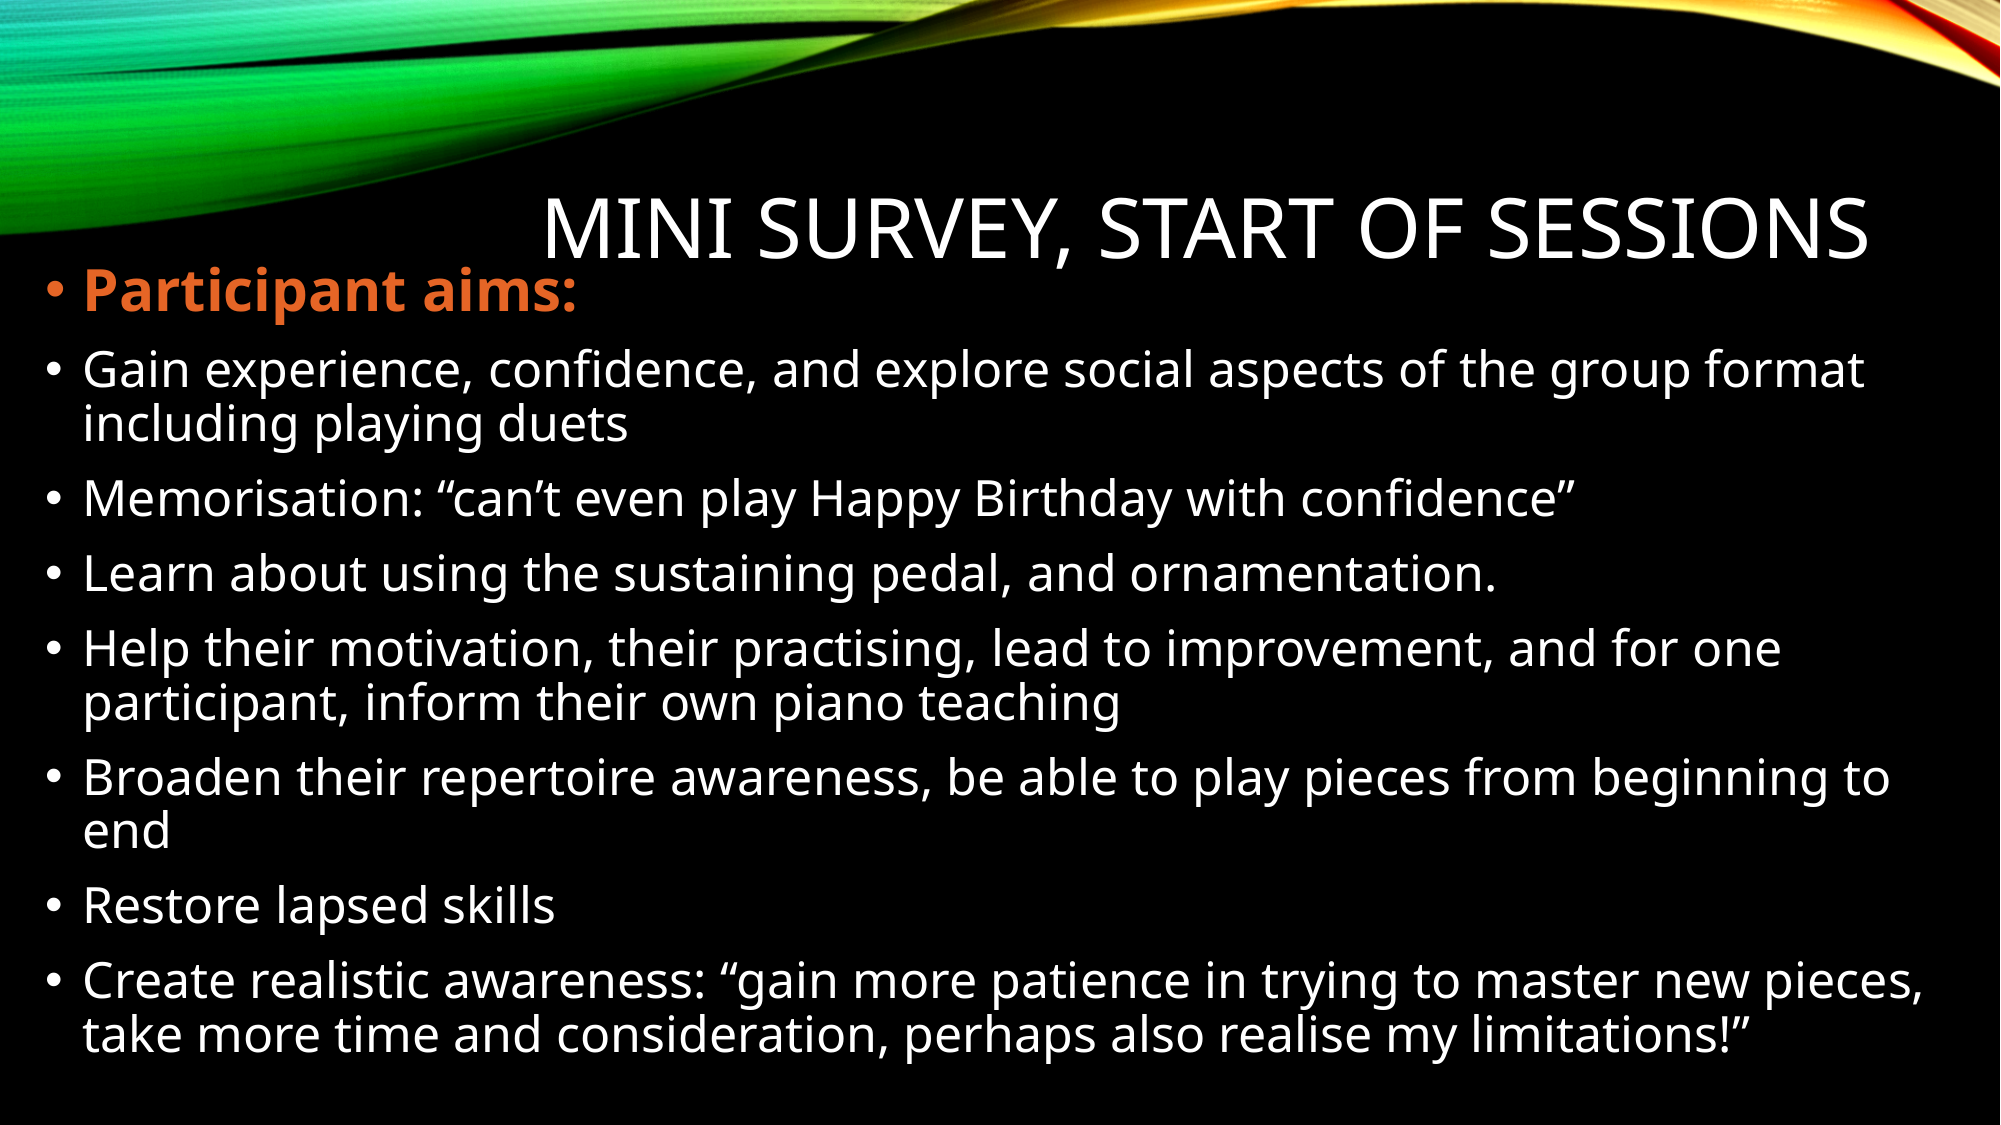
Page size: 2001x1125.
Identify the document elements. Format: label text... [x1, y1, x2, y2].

title Mini survey, start of Sessions [474, 125, 1888, 253]
picture [0, 0, 2000, 237]
list Participant aims: Gain experience, confidence, and explore social aspects of the group format including playing duets Memorisation: “can’t even play Happy Birthday with confidence” Learn about using the sustaining pedal, and ornamentation. Help their motivation, their practising, lead to improvement, and for one participant, inform their own piano teaching Broaden their repertoire awareness, be able to play pieces from beginning to end Restore lapsed skills Create realistic awareness: “gain more patience in trying to master new pieces, take more time and consideration, perhaps also realise my limitations!” [30, 253, 1975, 1125]
